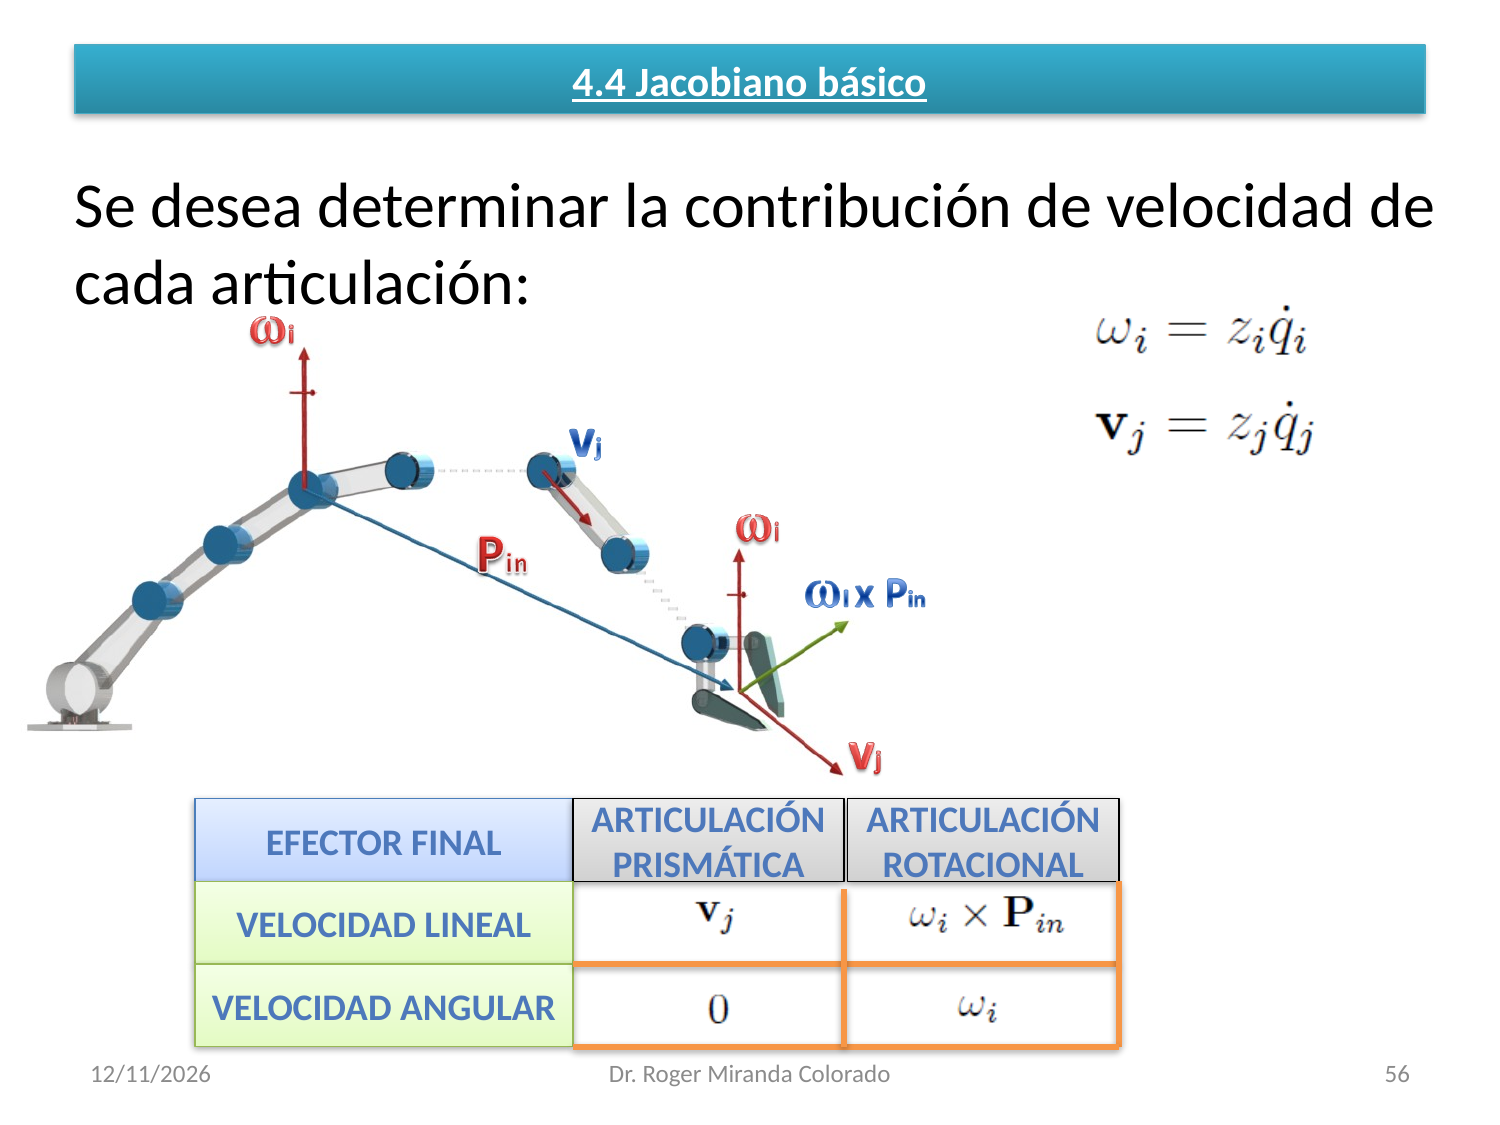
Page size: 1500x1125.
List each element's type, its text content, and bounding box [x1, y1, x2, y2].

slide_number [75, 1042, 425, 1103]
text_box VELOCIDAD ANGULAR [194, 963, 574, 1047]
text_box VELOCIDAD LINEAL [194, 881, 574, 962]
picture [690, 888, 749, 936]
picture [702, 987, 738, 1031]
text_box Articulación ROTACIONAL [847, 798, 1120, 882]
picture [1092, 297, 1315, 366]
list Se desea determinar la contribución de velocidad de cada articulación: [5, 156, 1459, 327]
text_box Articulación prismática [572, 798, 845, 882]
footer Dr. Roger Miranda Colorado [512, 1054, 988, 1103]
picture [950, 987, 1011, 1026]
text_box Efector final [194, 798, 570, 880]
title 4.4 Jacobiano básico [74, 44, 1426, 114]
picture [1092, 392, 1323, 468]
picture [17, 309, 945, 784]
slide_number 56 [1074, 1042, 1425, 1103]
picture [903, 895, 1073, 937]
